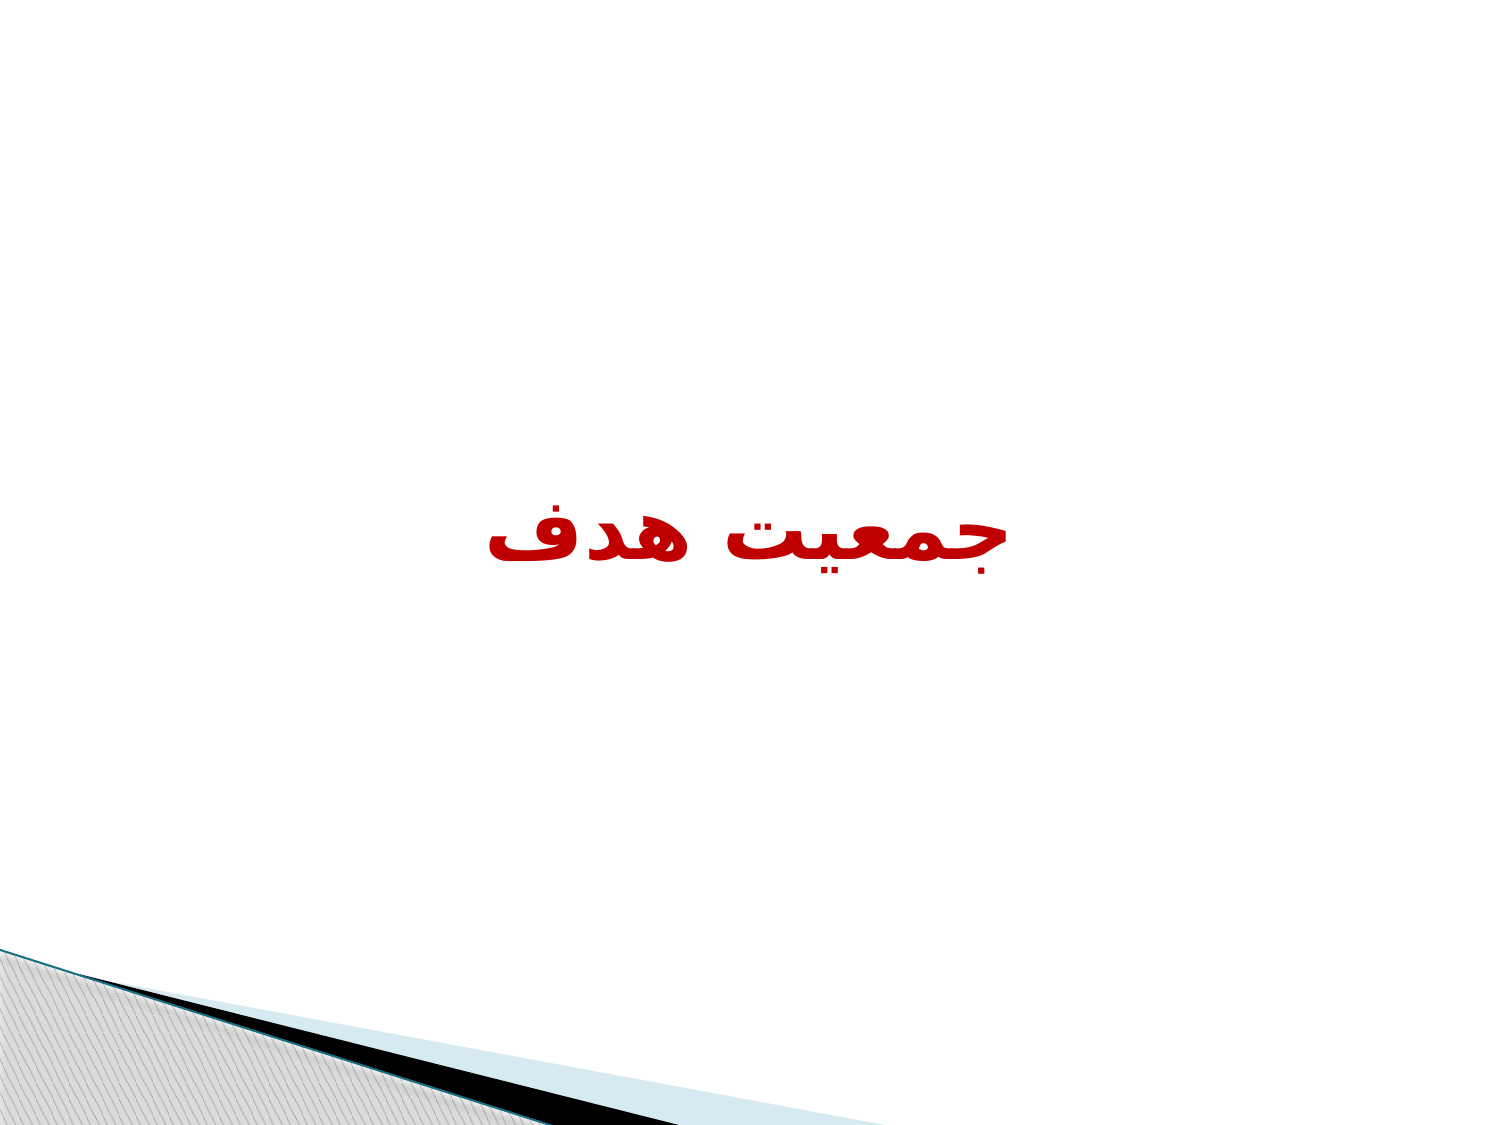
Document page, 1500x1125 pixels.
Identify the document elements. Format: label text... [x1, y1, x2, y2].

title جمعیت هدف [75, 387, 1425, 663]
